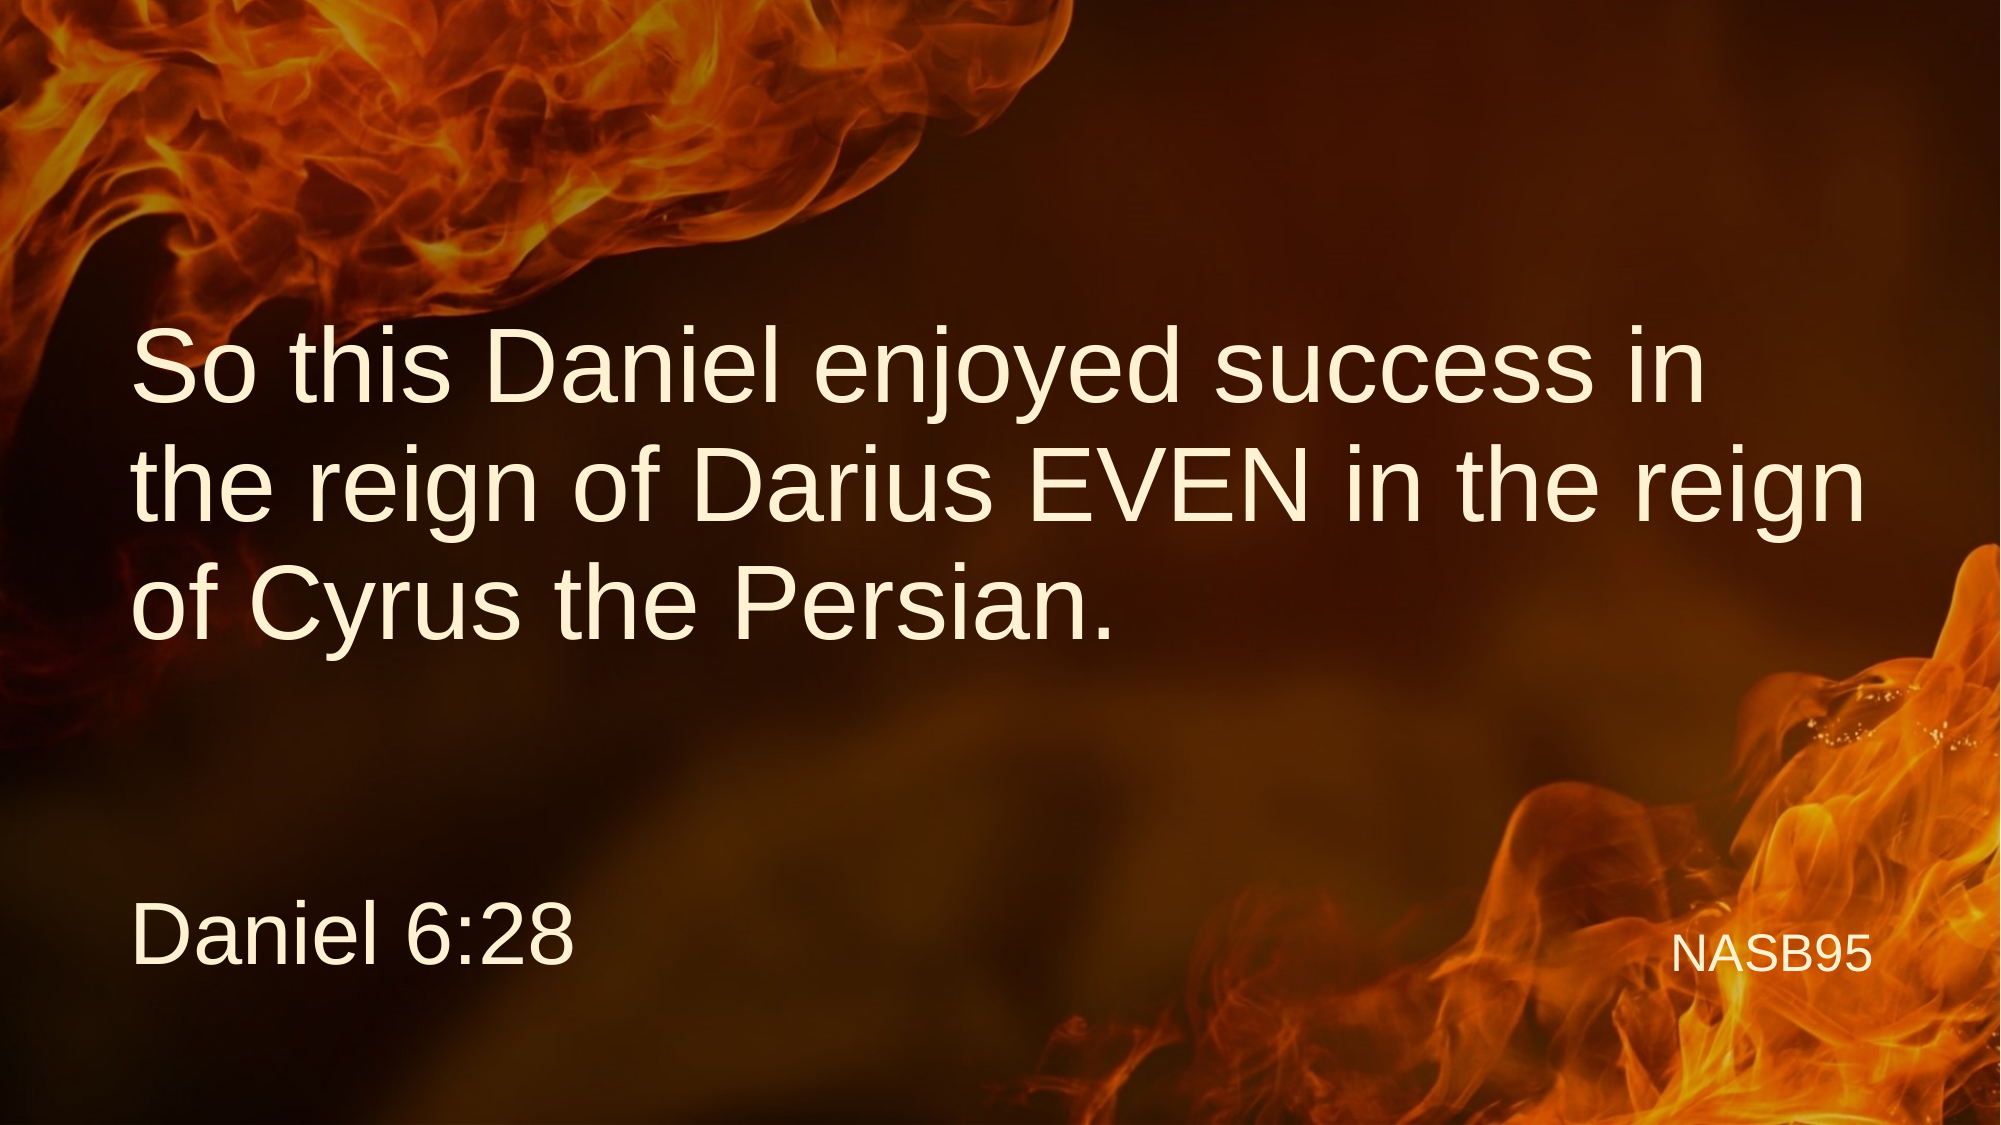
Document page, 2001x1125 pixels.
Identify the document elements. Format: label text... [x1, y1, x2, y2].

list NASB95 [1650, 915, 1889, 991]
picture [0, 0, 2001, 1125]
list So this Daniel enjoyed success in the reign of Darius EVEN in the reign of Cyrus the Persian. [114, 114, 1886, 855]
list Daniel 6:28 [114, 876, 1615, 991]
